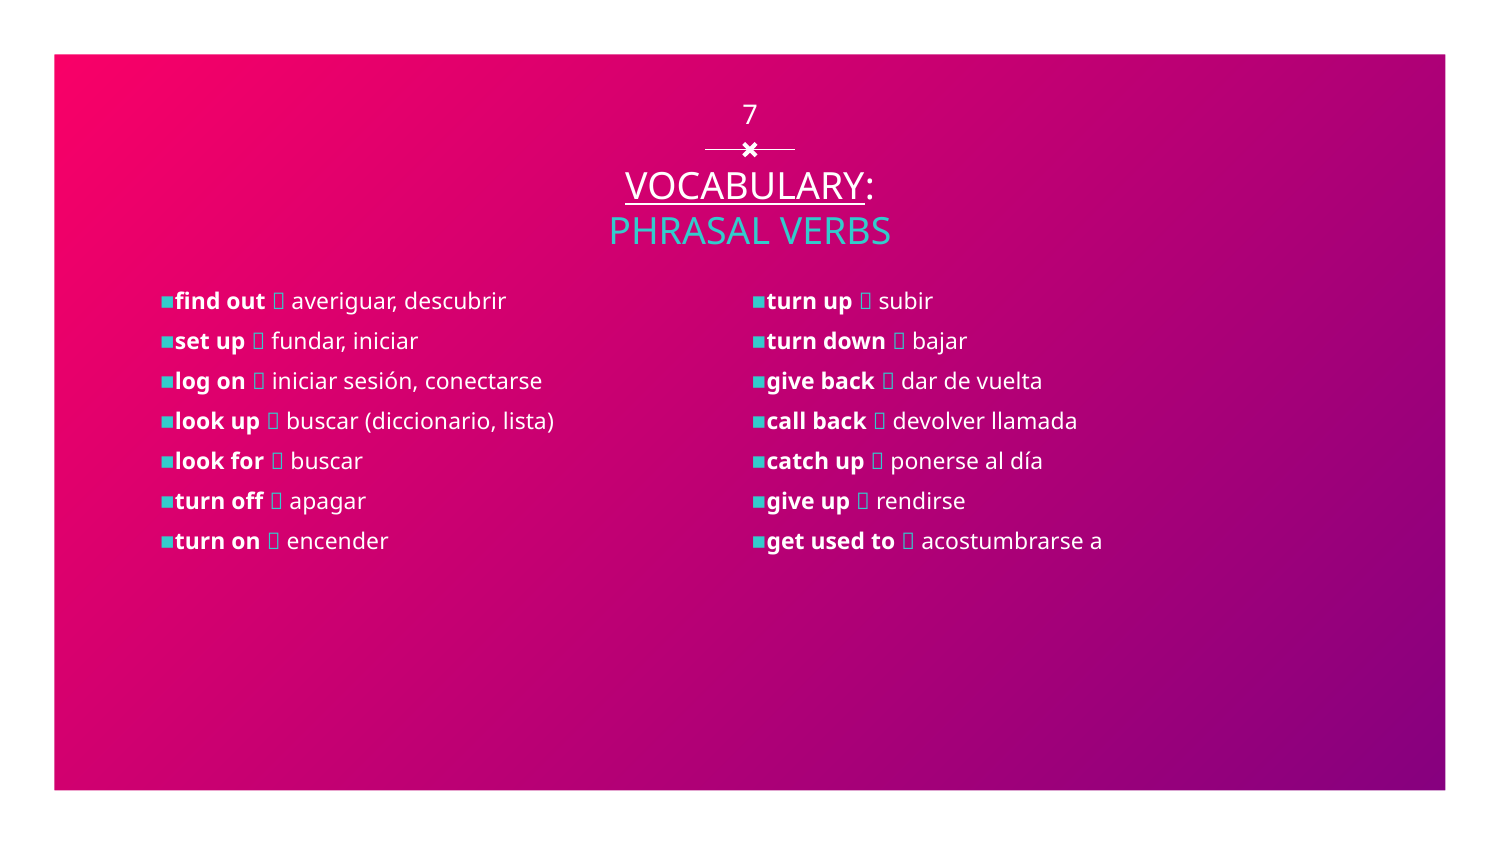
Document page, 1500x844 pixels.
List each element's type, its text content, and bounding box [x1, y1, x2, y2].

list find out  averiguar, descubrir set up  fundar, iniciar log on  iniciar sesión, conectarse look up  buscar (diccionario, lista) look for  buscar turn off  apagar turn on  encender turn up  subir turn down  bajar give back  dar de vuelta call back  devolver llamada catch up  ponerse al día give up  rendirse get used to  acostumbrarse a [144, 271, 1358, 605]
title VOCABULARY: PHRASAL VERBS [53, 174, 1447, 240]
slide_number 7 [705, 83, 795, 149]
